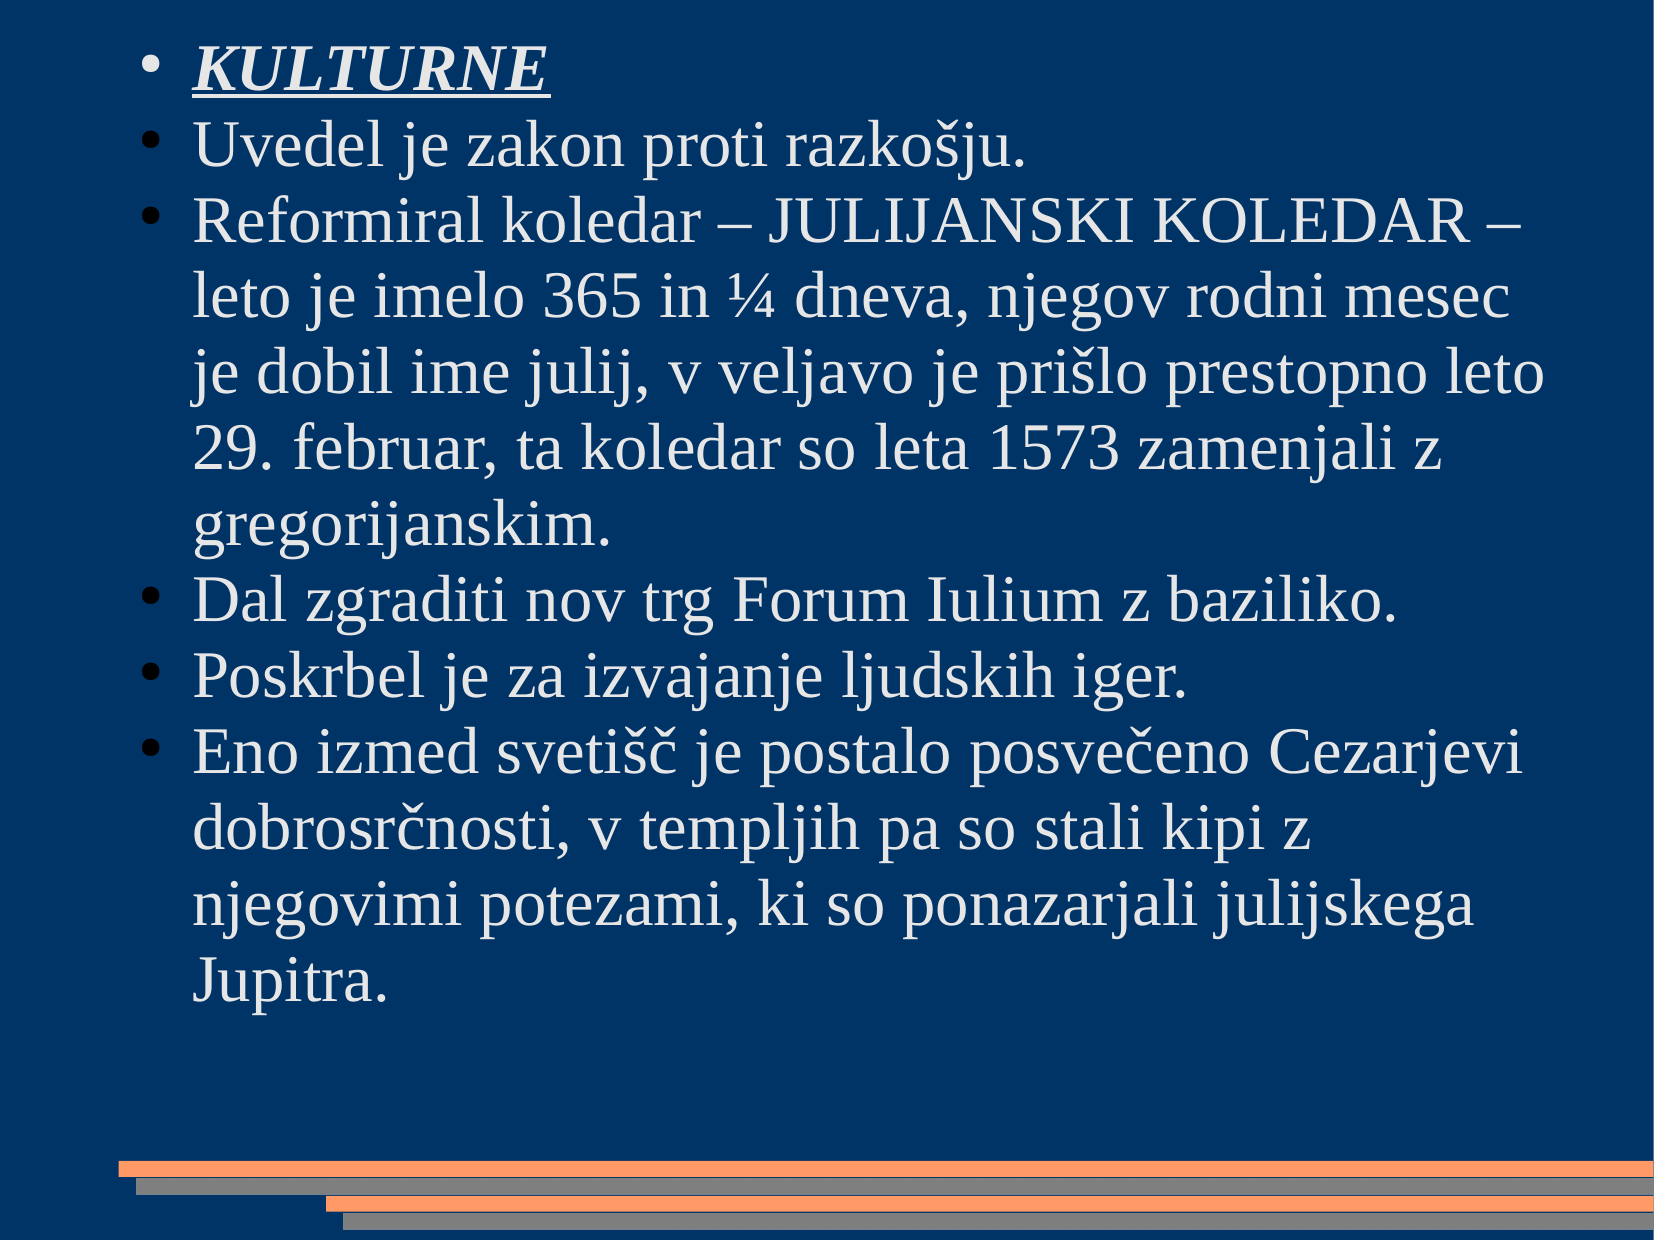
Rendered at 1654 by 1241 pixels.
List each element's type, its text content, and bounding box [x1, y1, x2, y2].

list KULTURNE Uvedel je zakon proti razkošju. Reformiral koledar – JULIJANSKI KOLEDAR – leto je imelo 365 in ¼ dneva, njegov rodni mesec je dobil ime julij, v veljavo je prišlo prestopno leto 29. februar, ta koledar so leta 1573 zamenjali z gregorijanskim. Dal zgraditi nov trg Forum Iulium z baziliko. Poskrbel je za izvajanje ljudskih iger. Eno izmed svetišč je postalo posvečeno Cezarjevi dobrosrčnosti, v templjih pa so stali kipi z njegovimi potezami, ki so ponazarjali julijskega Jupitra. [121, 29, 1561, 1017]
